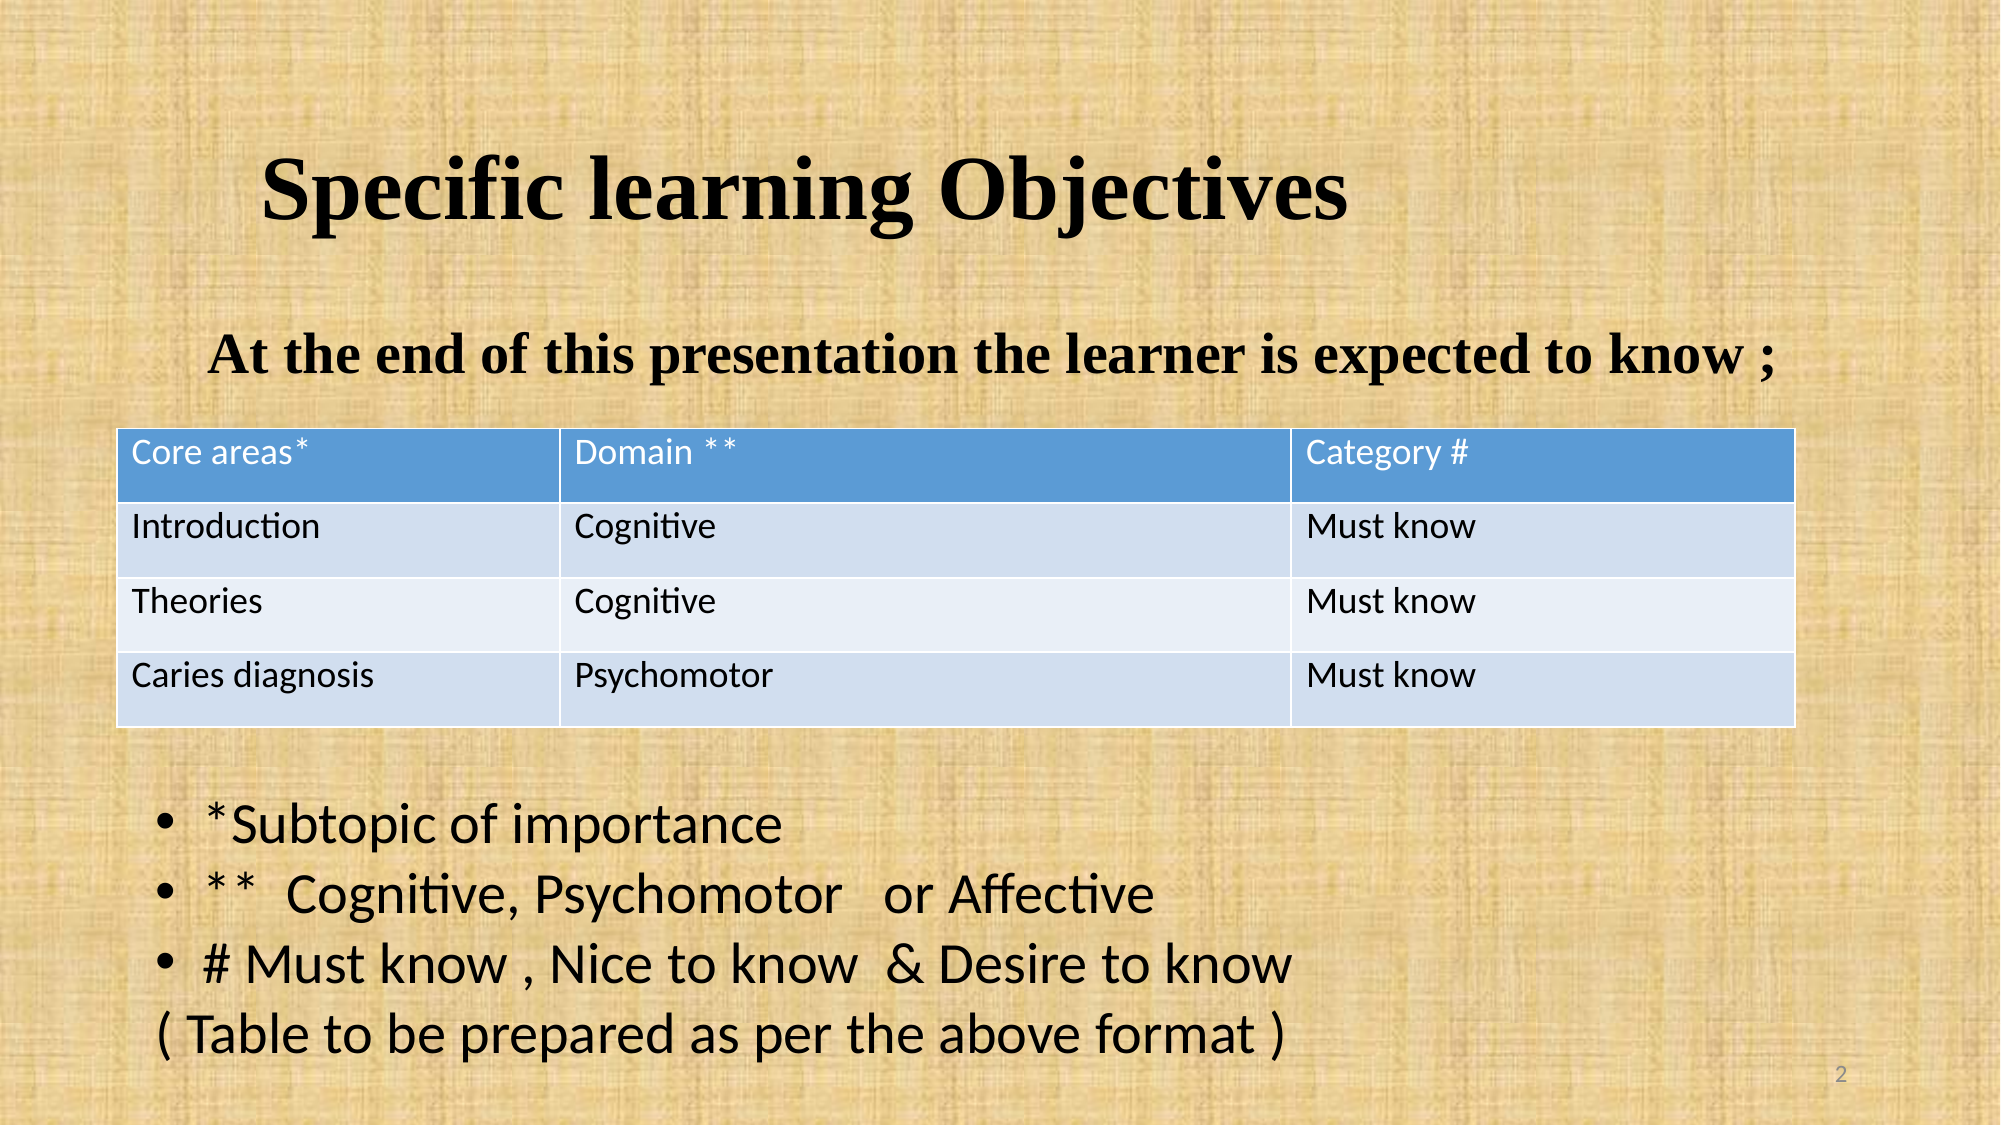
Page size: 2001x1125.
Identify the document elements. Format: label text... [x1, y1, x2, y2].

table_cell Psychomotor [561, 653, 1290, 726]
table_header Domain ** [561, 429, 1290, 502]
picture [0, 0, 2001, 1125]
text_box *Subtopic of importance ** Cognitive, Psychomotor or Affective # Must know , Nice to know & Desire to know ( Table to be prepared as per the above format ) [140, 778, 1500, 1073]
text_box At the end of this presentation the learner is expected to know ; [192, 308, 1800, 393]
table_cell Cognitive [561, 579, 1290, 651]
table_cell Must know [1292, 579, 1794, 651]
table_header Category # [1292, 429, 1794, 502]
table_cell Must know [1292, 653, 1794, 726]
table_header Core areas* [118, 429, 559, 502]
table_cell Introduction [118, 504, 559, 577]
table_cell Cognitive [561, 504, 1290, 577]
table_cell Must know [1292, 504, 1794, 577]
table_cell Theories [118, 579, 559, 651]
slide_number 2 [1412, 1042, 1863, 1103]
table_cell Caries diagnosis [118, 653, 559, 726]
title Specific learning Objectives [245, 99, 1765, 281]
